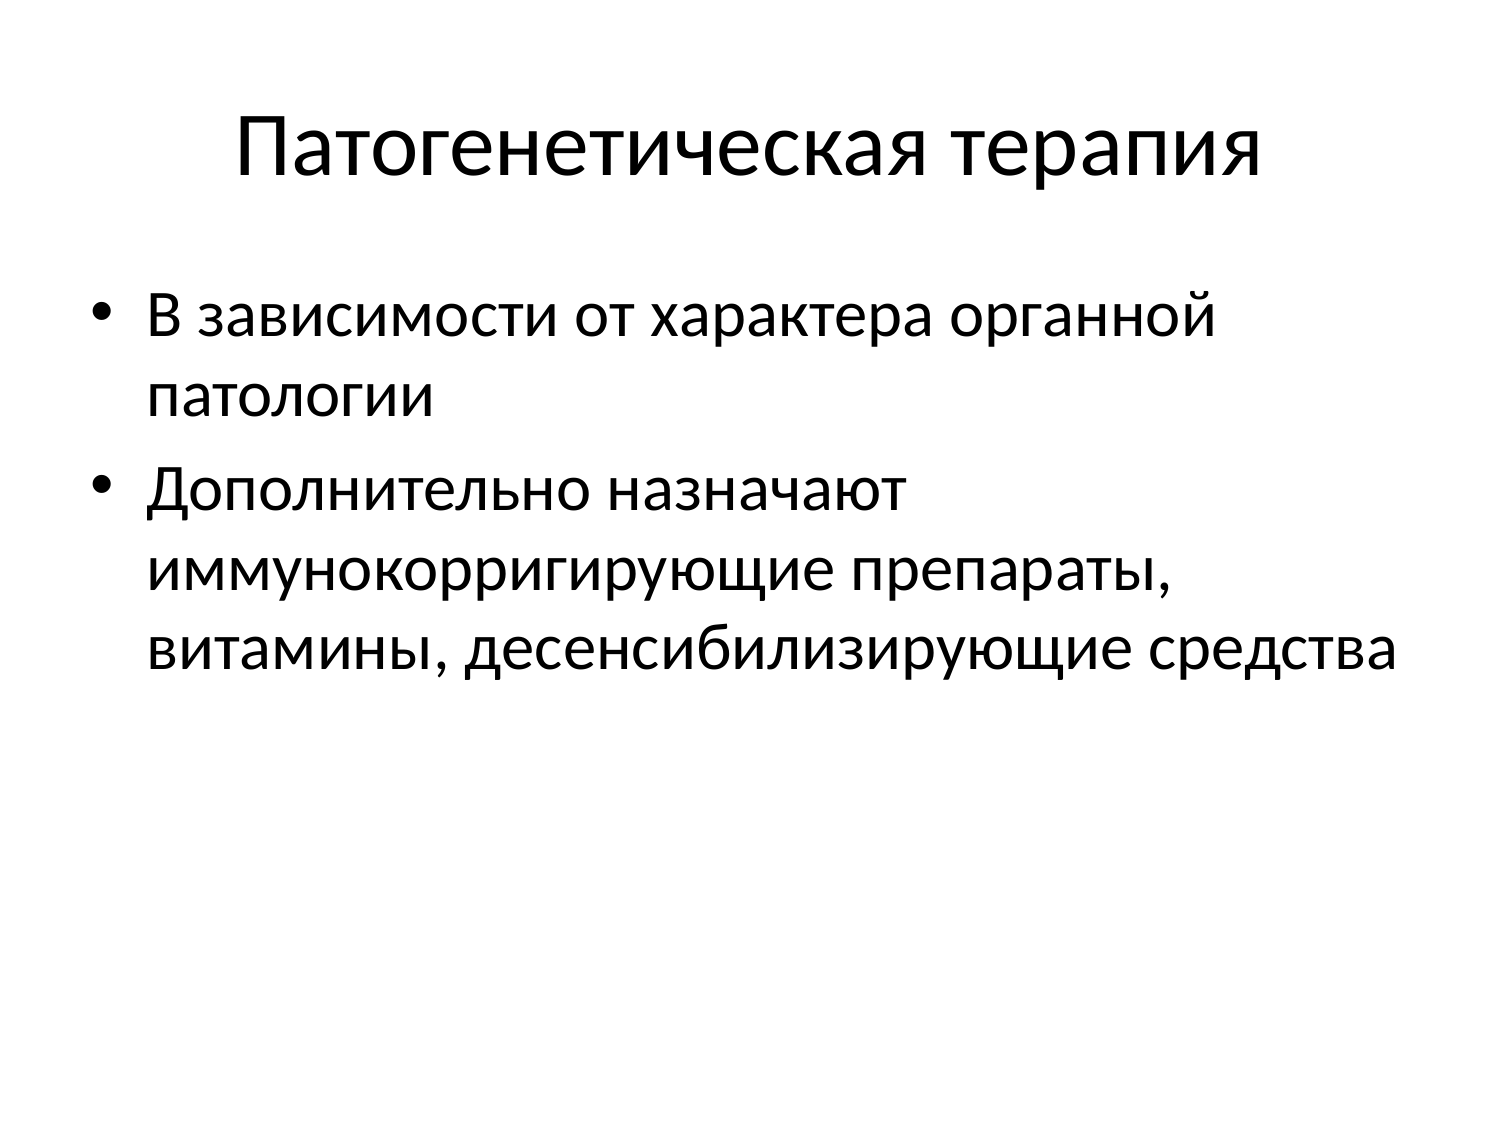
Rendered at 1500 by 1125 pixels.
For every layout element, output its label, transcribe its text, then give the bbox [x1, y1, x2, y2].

title Патогенетическая терапия [75, 45, 1425, 233]
list В зависимости от характера органной патологии Дополнительно назначают иммунокорригирующие препараты, витамины, десенсибилизирующие средства [75, 262, 1425, 1005]
